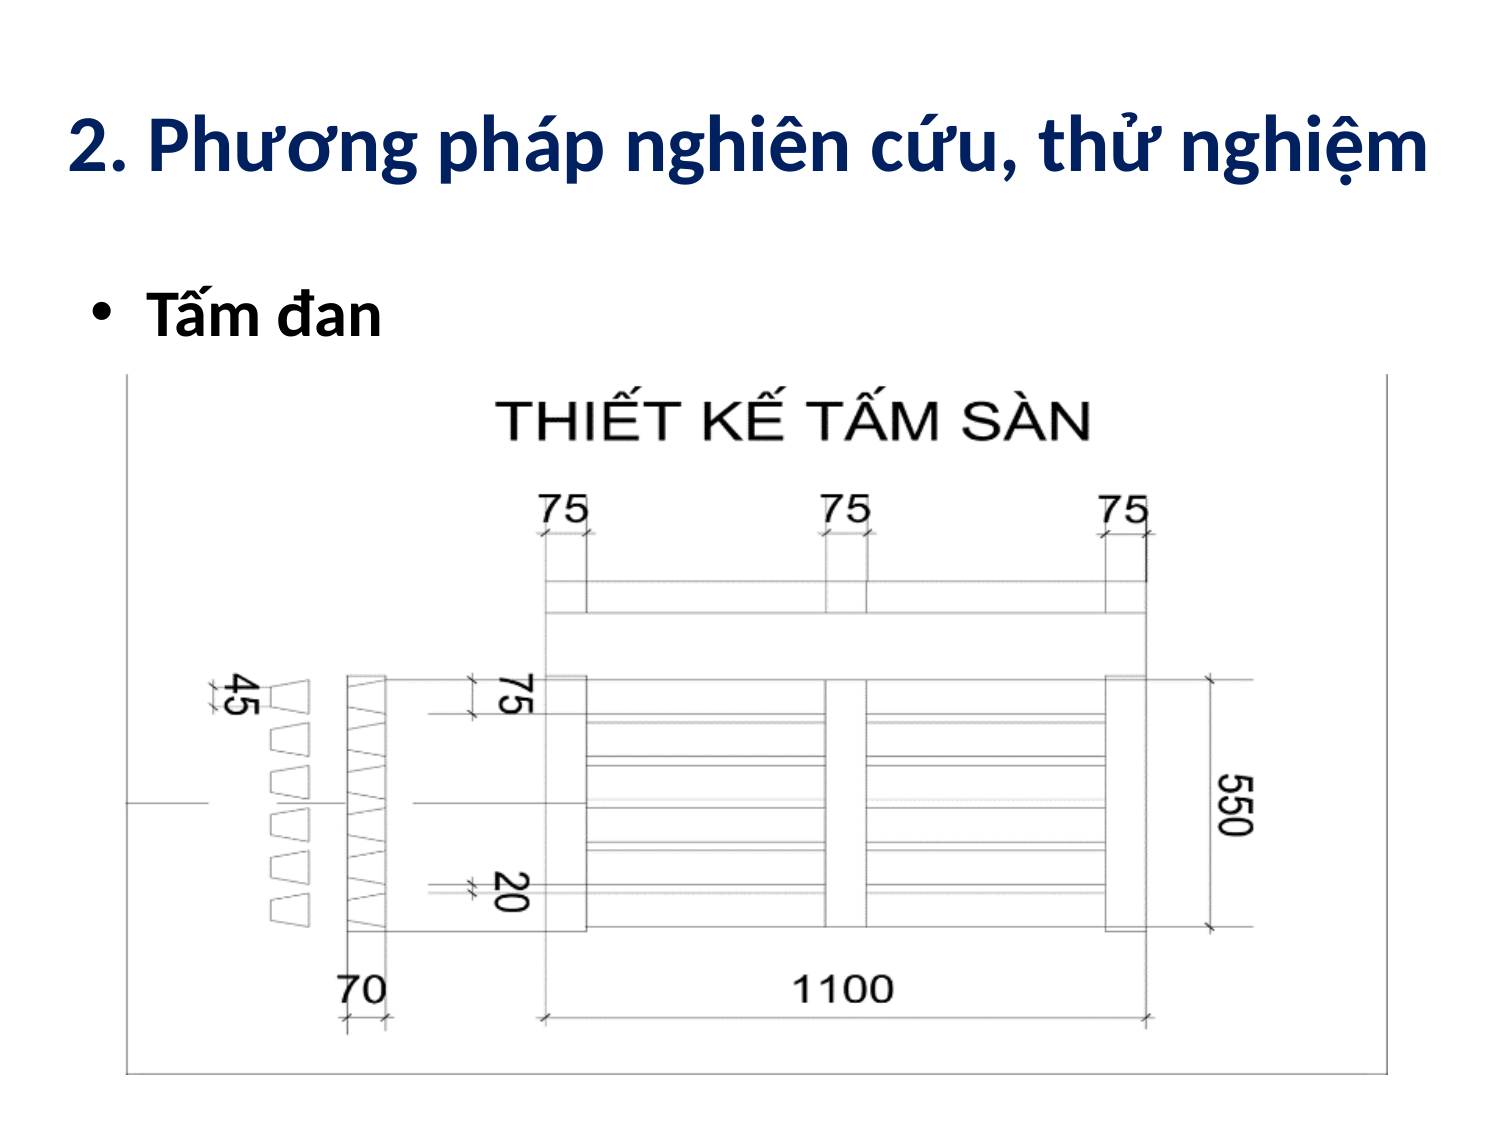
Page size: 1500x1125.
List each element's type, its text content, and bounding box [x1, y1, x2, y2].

picture [124, 374, 1388, 1076]
title 2. Phương pháp nghiên cứu, thử nghiệm [0, 45, 1500, 233]
list Tấm đan [75, 262, 1425, 1005]
